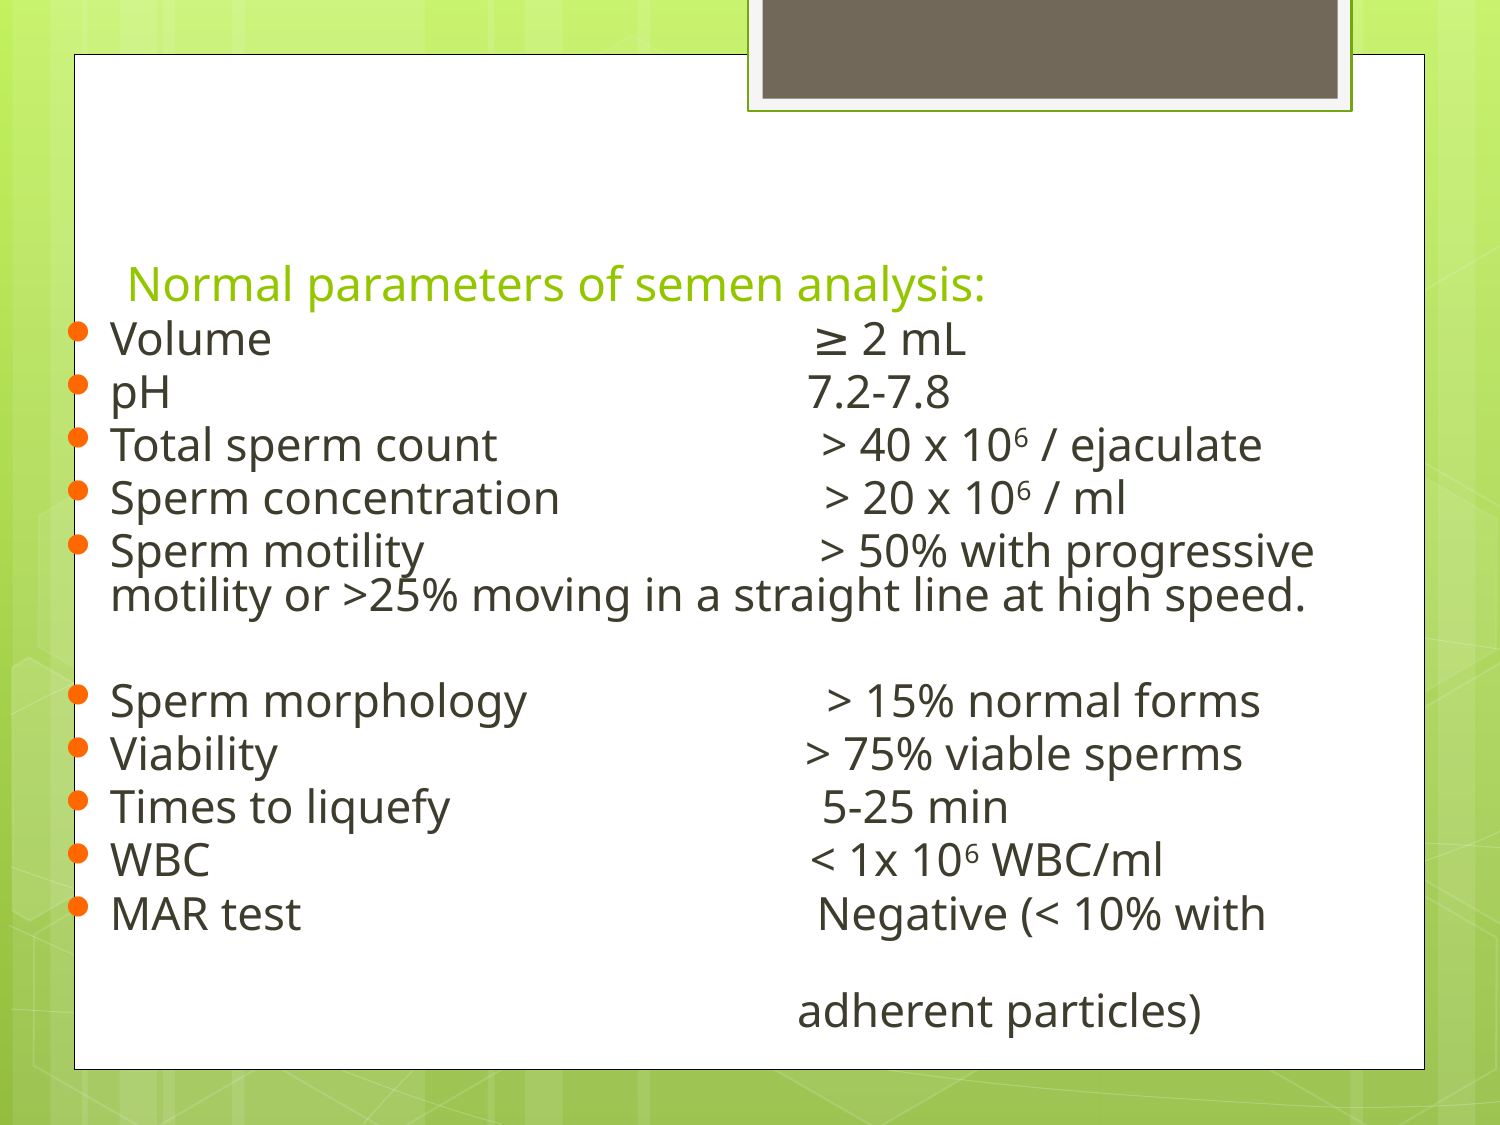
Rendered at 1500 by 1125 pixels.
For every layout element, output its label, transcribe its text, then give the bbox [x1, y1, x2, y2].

list Volume ≥ 2 mL pH 7.2-7.8 Total sperm count > 40 x 106 / ejaculate Sperm concentration > 20 x 106 / ml Sperm motility > 50% with progressive motility or >25% moving in a straight line at high speed. Sperm morphology > 15% normal forms Viability > 75% viable sperms Times to liquefy 5-25 min WBC < 1x 106 WBC/ml MAR test Negative (< 10% with adherent particles) [50, 312, 1400, 1055]
title Normal parameters of semen analysis: [62, 187, 1413, 375]
